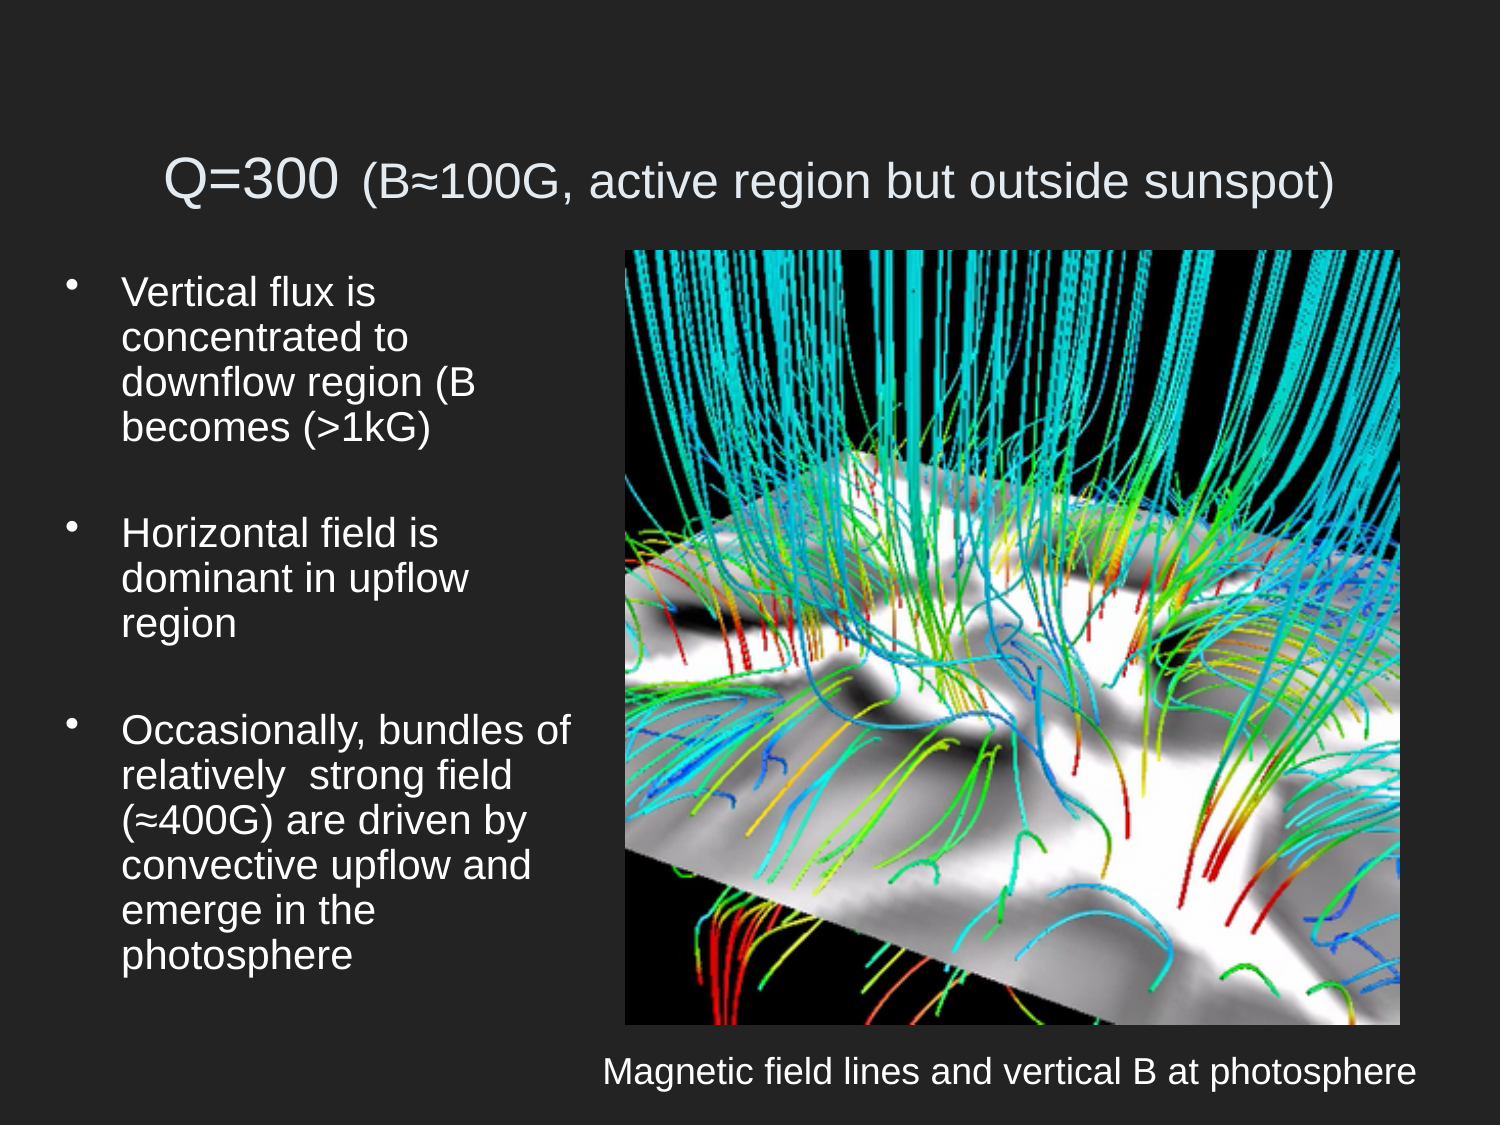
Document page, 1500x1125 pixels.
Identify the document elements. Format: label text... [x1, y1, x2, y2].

title Q=300 (B≈100G, active region but outside sunspot) [112, 99, 1388, 238]
text_box Magnetic field lines and vertical B at photosphere [587, 1039, 1438, 1100]
list Vertical flux is concentrated to downflow region (B becomes (>1kG) Horizontal field is dominant in upflow region Occasionally, bundles of relatively strong field (≈400G) are driven by convective upflow and emerge in the photosphere [50, 262, 588, 938]
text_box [624, 249, 1401, 1026]
